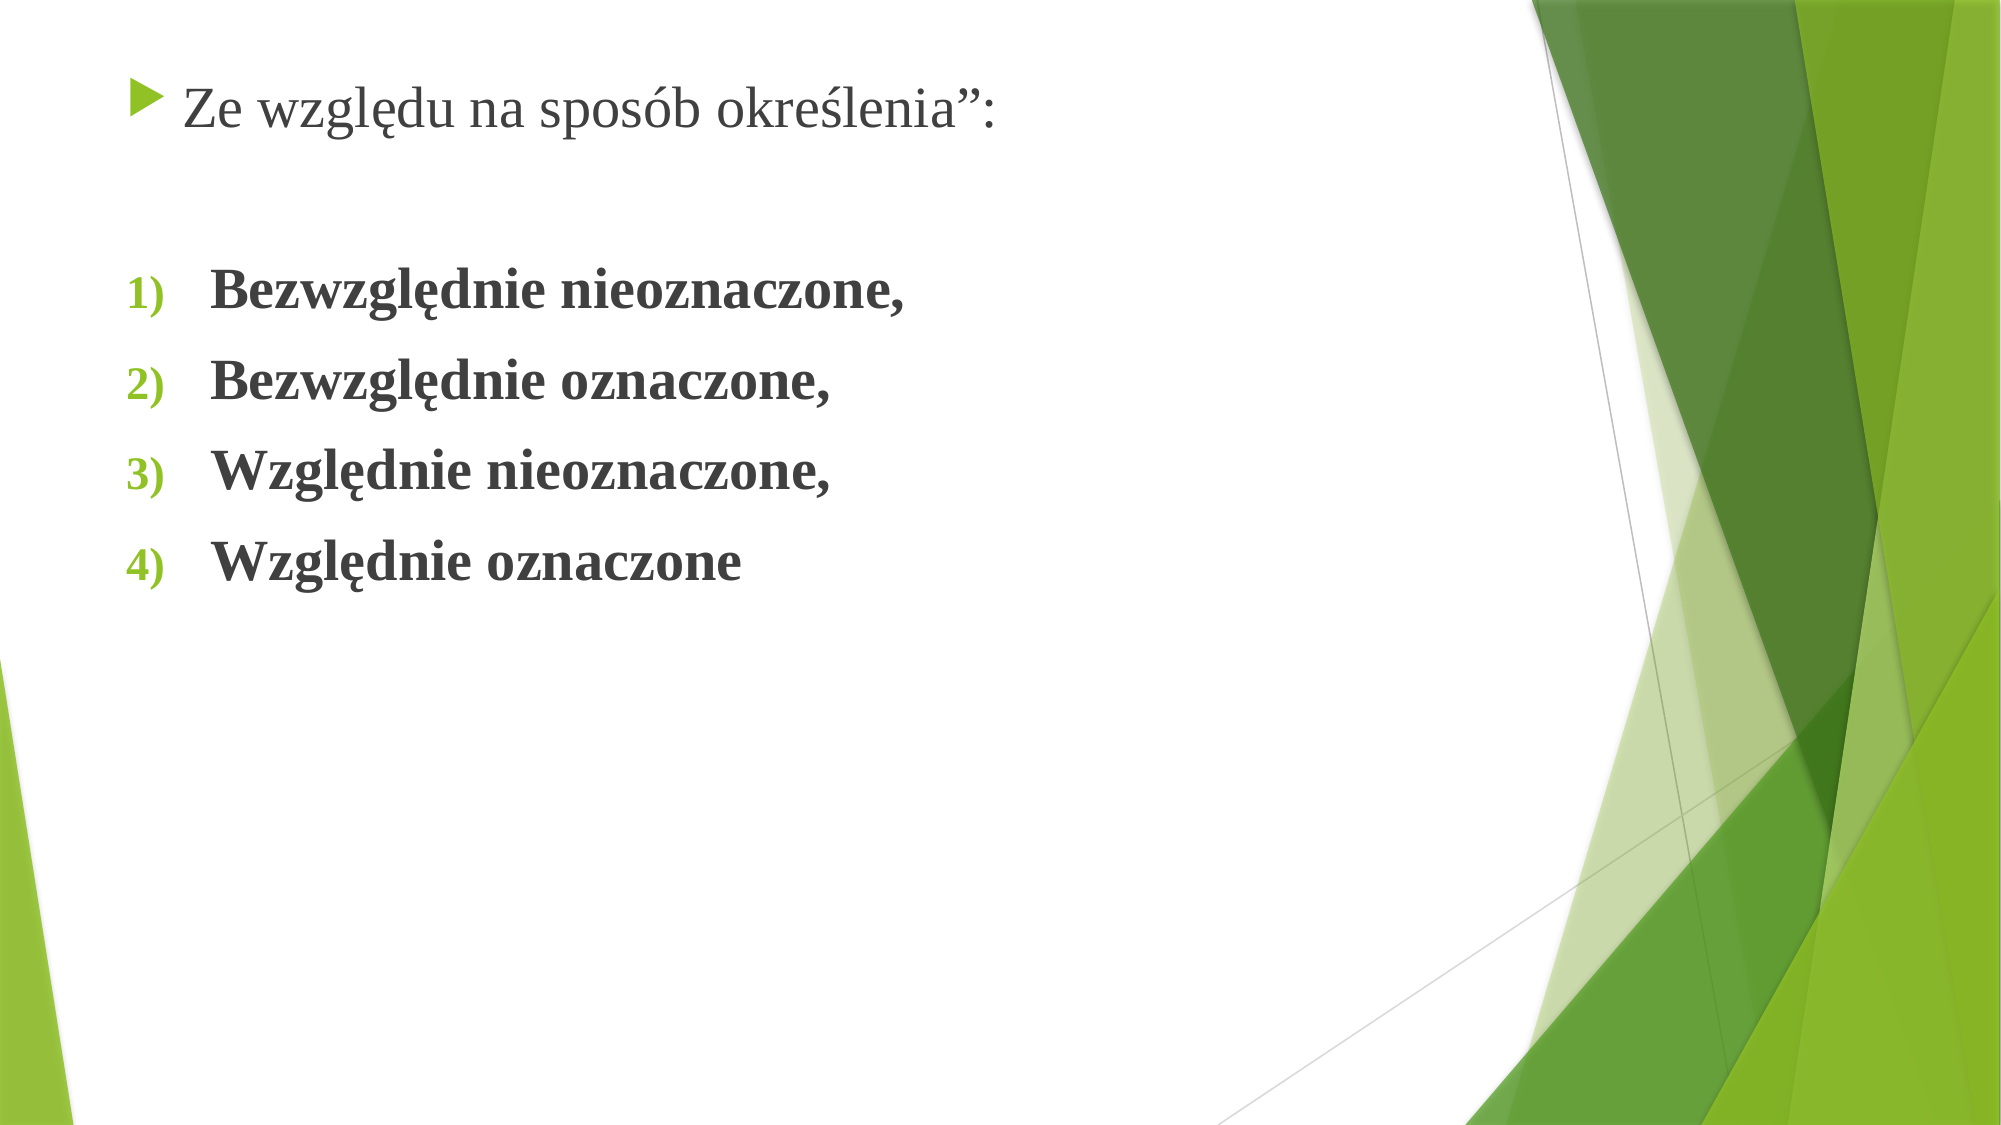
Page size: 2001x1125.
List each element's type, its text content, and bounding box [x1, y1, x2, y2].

list Ze względu na sposób określenia”: Bezwzględnie nieoznaczone, Bezwzględnie oznaczone, Względnie nieoznaczone, Względnie oznaczone [111, 61, 1522, 991]
